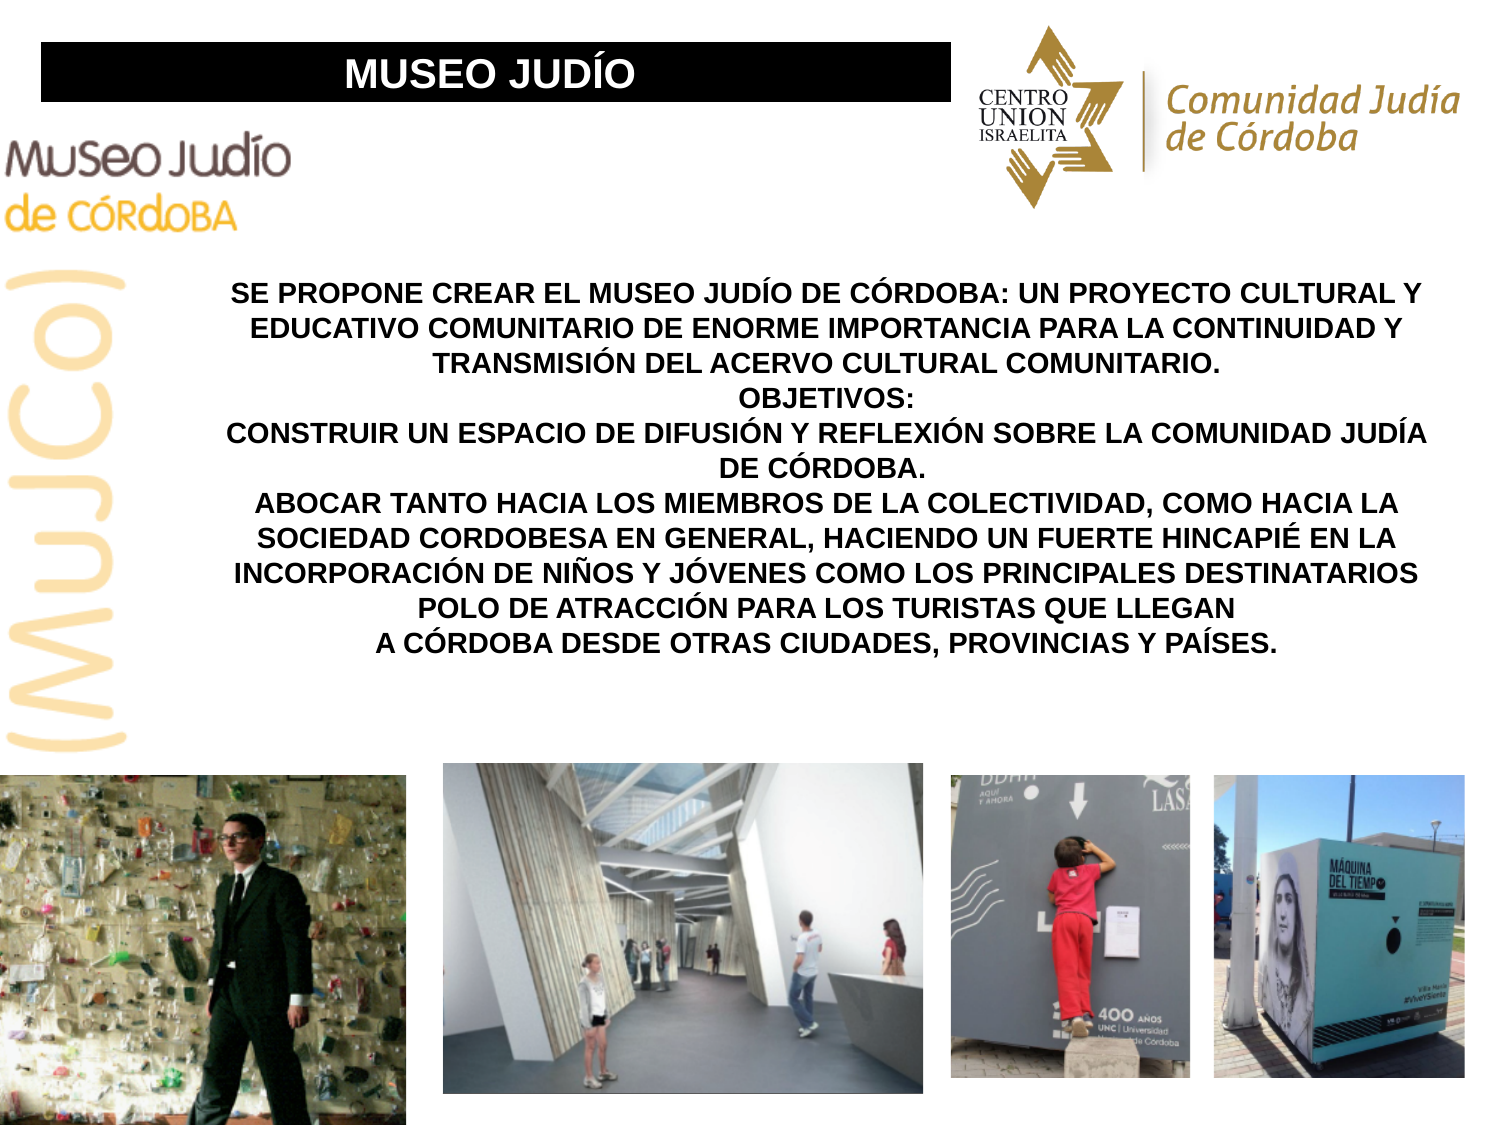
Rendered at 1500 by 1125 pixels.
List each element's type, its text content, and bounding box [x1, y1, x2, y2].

picture [0, 125, 321, 764]
picture [938, 0, 1500, 235]
picture [442, 763, 924, 1095]
title MUSEO JUDÍO [41, 42, 933, 102]
text_box SE PROPONE CREAR EL MUSEO JUDÍO DE CÓRDOBA: UN PROYECTO CULTURAL Y EDUCATIVO COMUNITARIO DE ENORME IMPORTANCIA PARA LA CONTINUIDAD Y TRANSMISIÓN DEL ACERVO CULTURAL COMUNITARIO. OBJETIVOS: CONSTRUIR UN ESPACIO DE DIFUSIÓN Y REFLEXIÓN SOBRE LA COMUNIDAD JUDÍA DE CÓRDOBA. ABOCAR TANTO HACIA LOS MIEMBROS DE LA COLECTIVIDAD, COMO HACIA LA SOCIEDAD CORDOBESA EN GENERAL, HACIENDO UN FUERTE HINCAPIÉ EN LA INCORPORACIÓN DE NIÑOS Y JÓVENES COMO LOS PRINCIPALES DESTINATARIOS POLO DE ATRACCIÓN PARA LOS TURISTAS QUE LLEGAN A CÓRDOBA DESDE OTRAS CIUDADES, PROVINCIAS Y PAÍSES. [324, 267, 1459, 702]
picture [0, 774, 407, 1125]
picture [950, 774, 1465, 1078]
